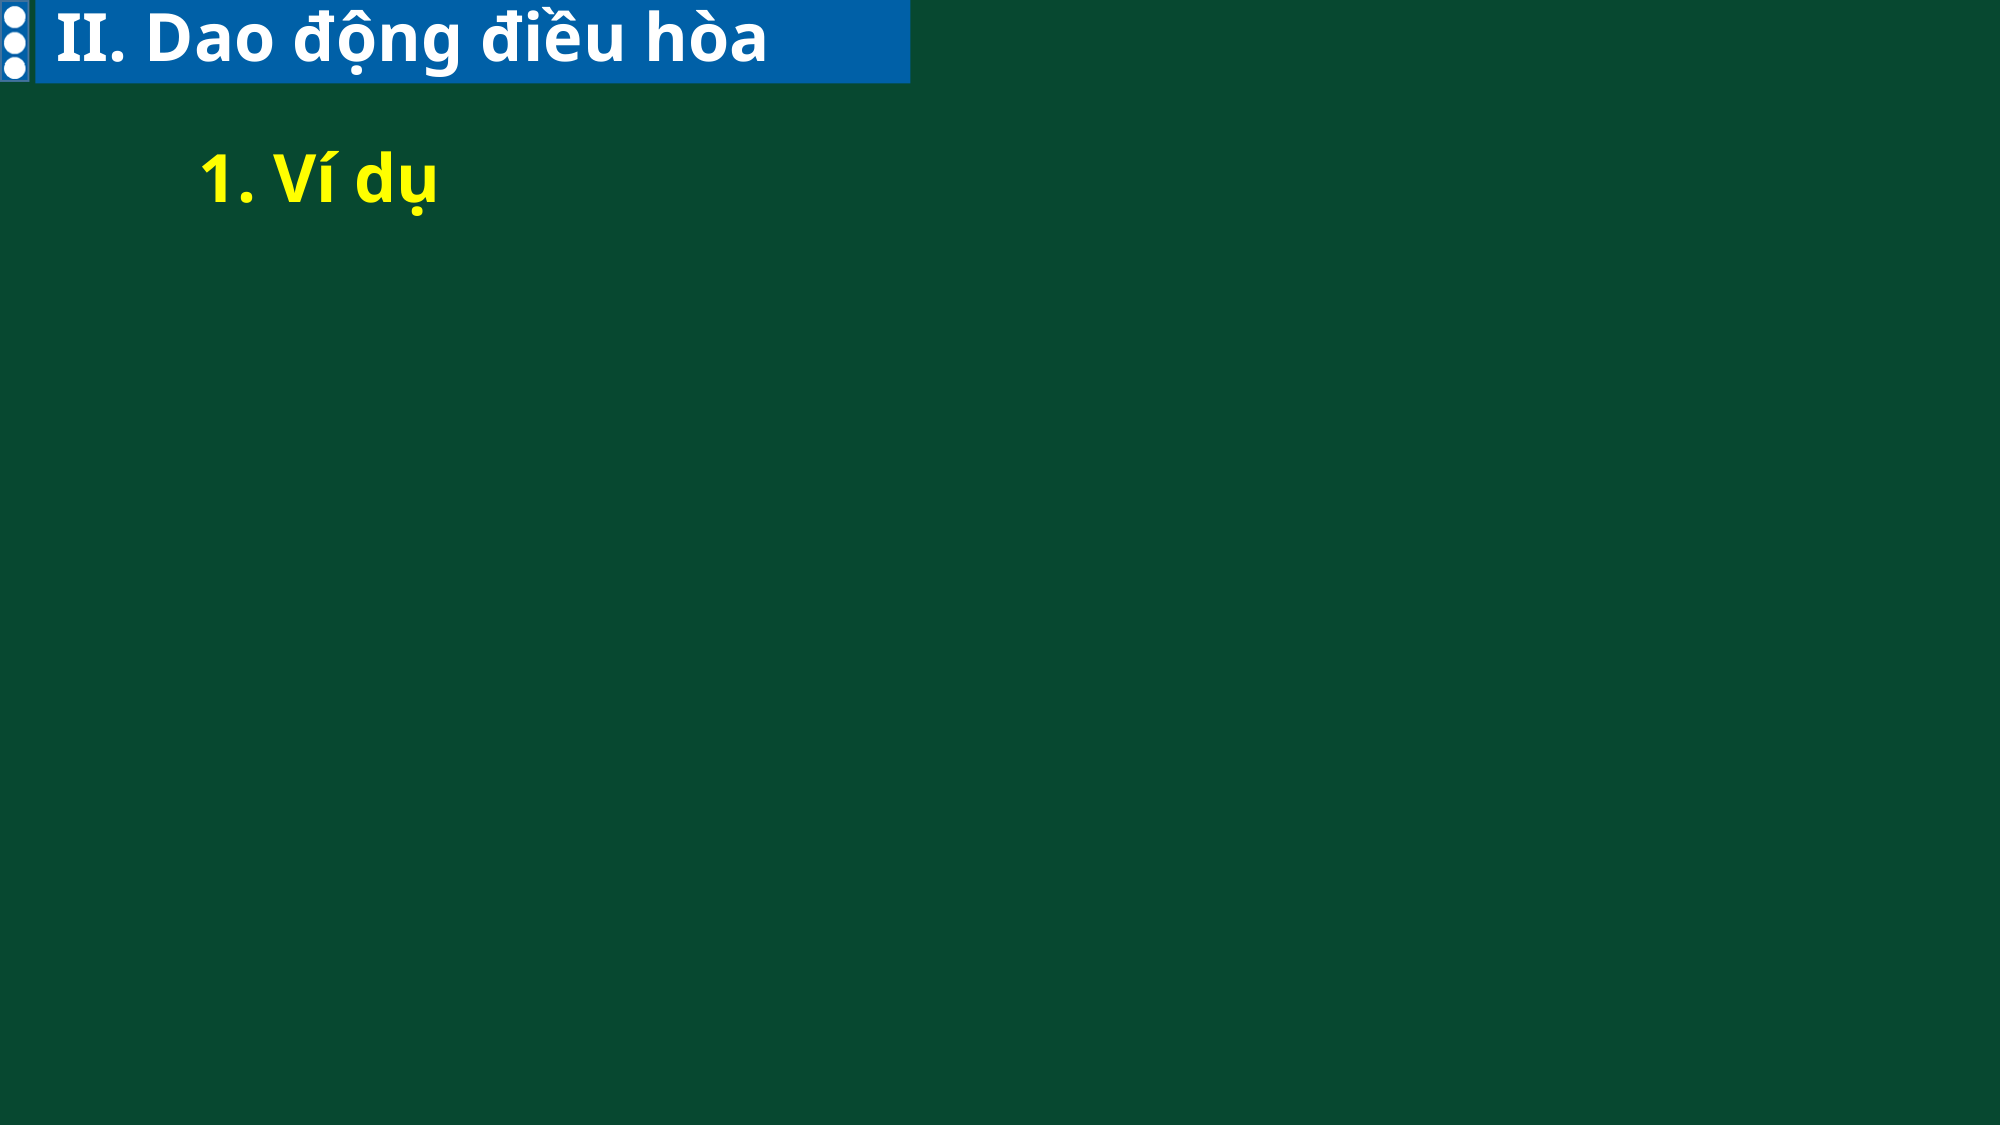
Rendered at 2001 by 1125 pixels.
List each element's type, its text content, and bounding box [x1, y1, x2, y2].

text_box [0, 0, 939, 86]
text_box 1. Ví dụ [184, 128, 601, 224]
